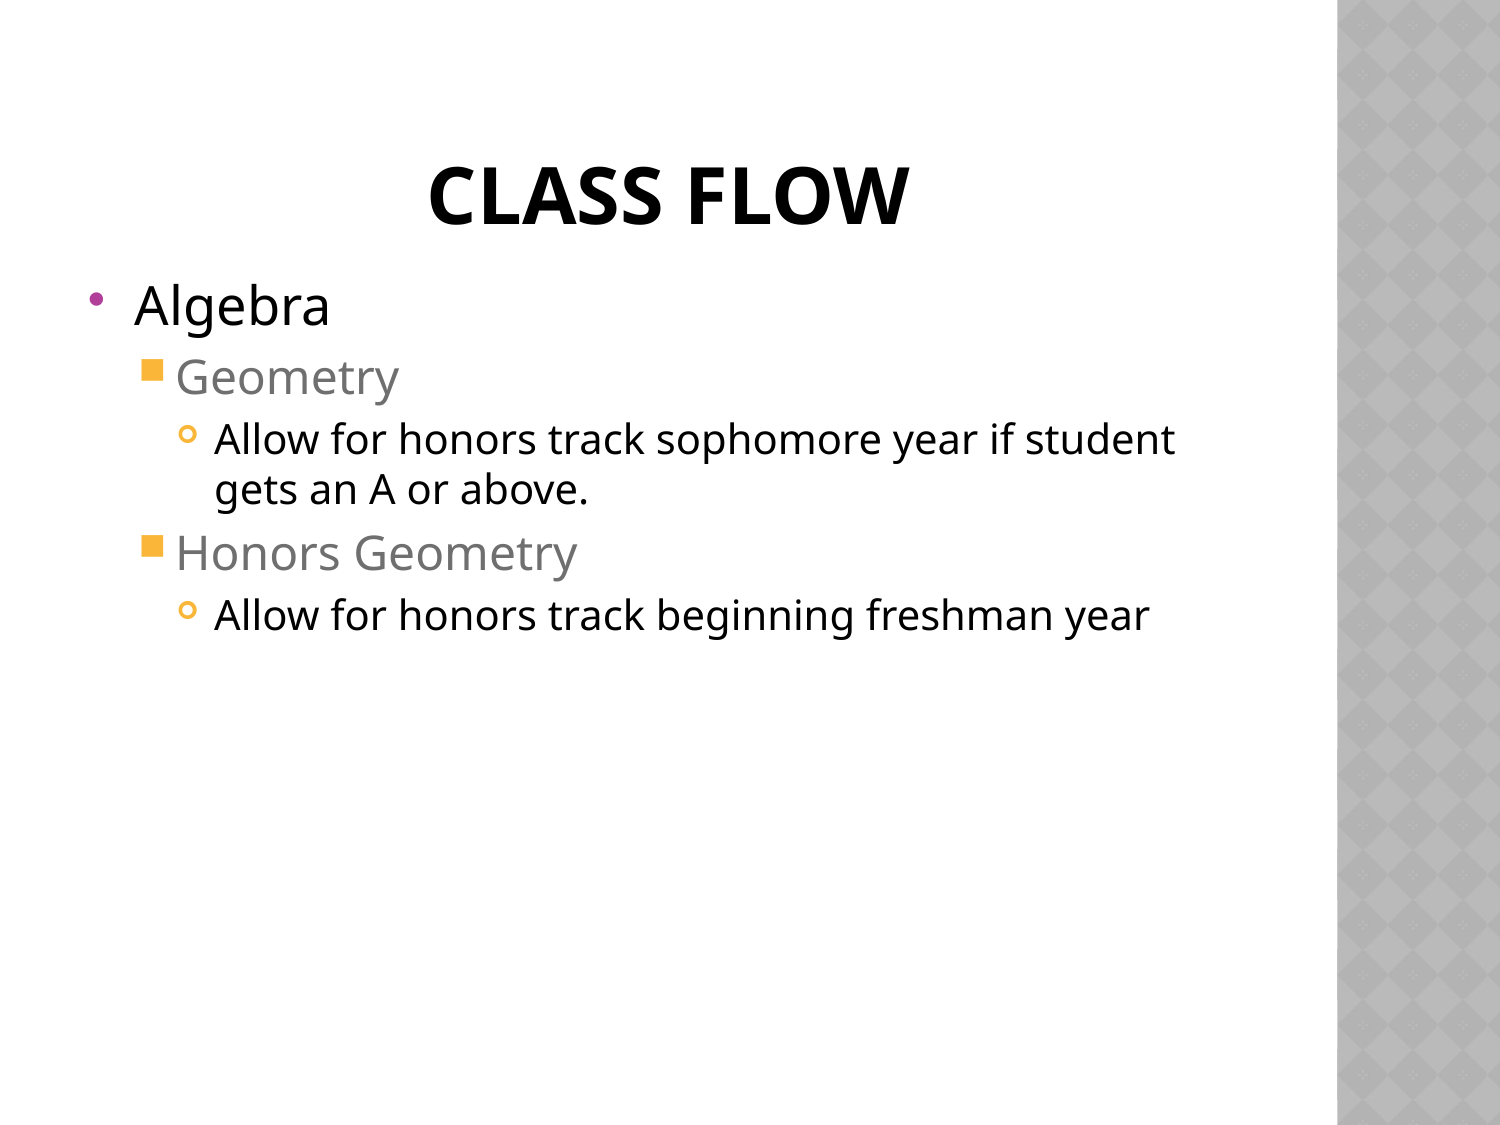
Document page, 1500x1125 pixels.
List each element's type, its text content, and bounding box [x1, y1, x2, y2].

list Algebra Geometry Allow for honors track sophomore year if student gets an A or above. Honors Geometry Allow for honors track beginning freshman year [75, 264, 1263, 1059]
title Class flow [75, 52, 1263, 240]
